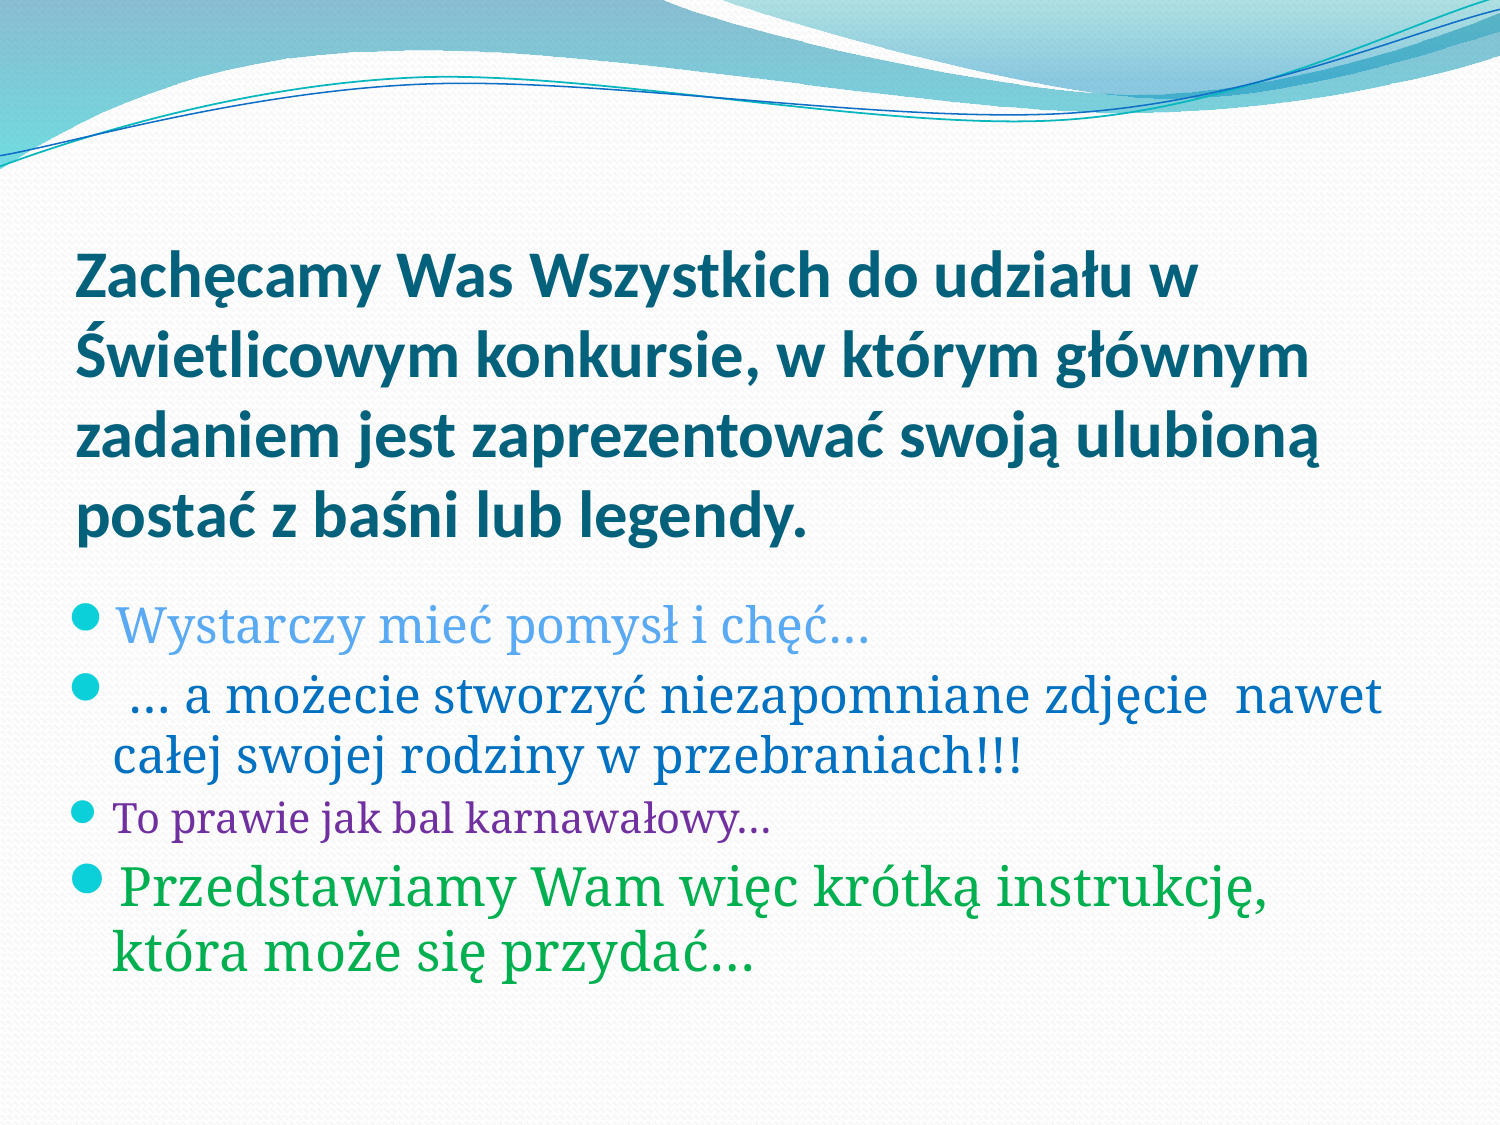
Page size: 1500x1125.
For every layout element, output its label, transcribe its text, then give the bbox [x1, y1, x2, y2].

list Wystarczy mieć pomysł i chęć… … a możecie stworzyć niezapomniane zdjęcie nawet całej swojej rodziny w przebraniach!!! To prawie jak bal karnawałowy… Przedstawiamy Wam więc krótką instrukcję, która może się przydać… [53, 586, 1404, 1125]
title Zachęcamy Was Wszystkich do udziału w Świetlicowym konkursie, w którym głównym zadaniem jest zaprezentować swoją ulubioną postać z baśni lub legendy. [75, 160, 1425, 551]
